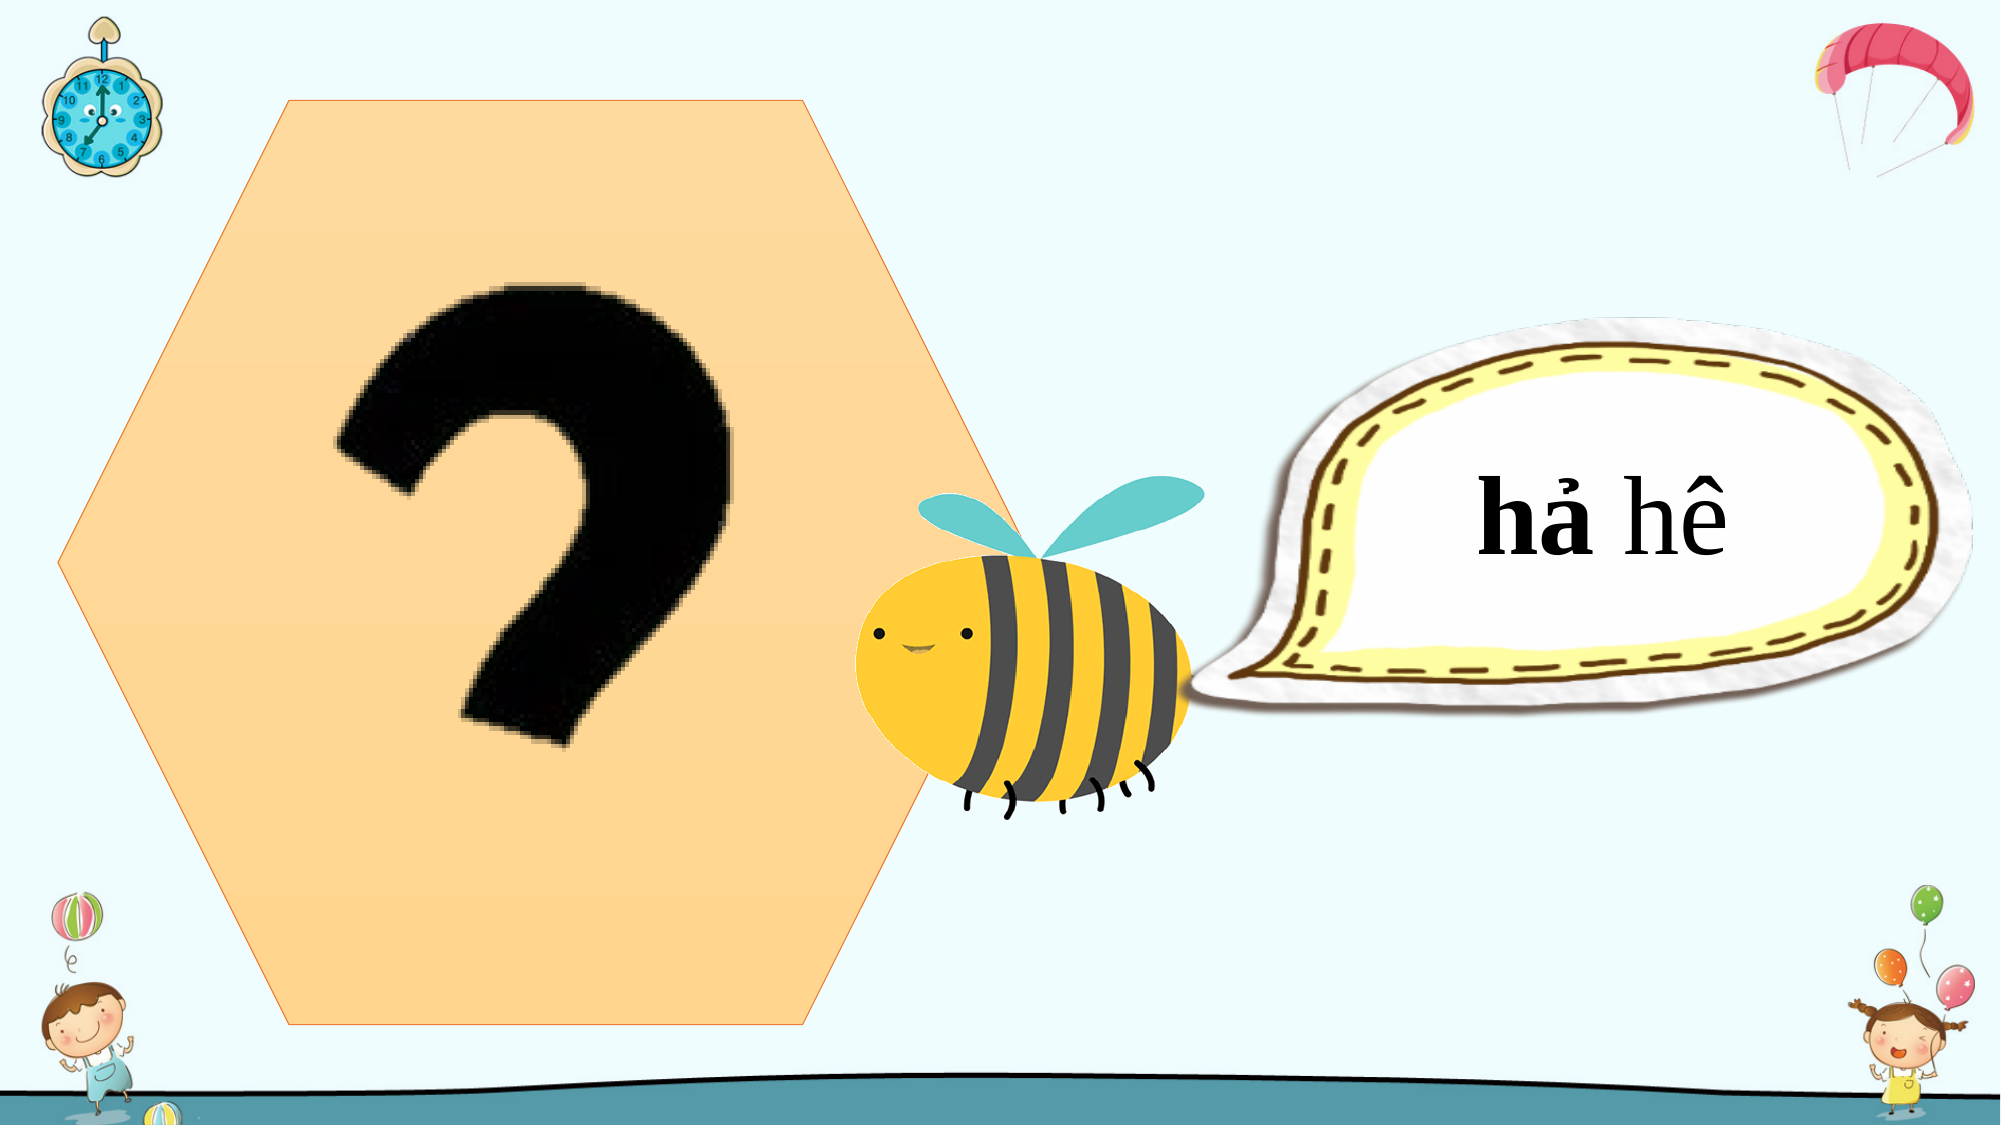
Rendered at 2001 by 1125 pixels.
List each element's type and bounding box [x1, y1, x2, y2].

picture [0, 0, 2001, 1125]
text_box [57, 100, 1034, 1025]
text_box [815, 282, 2000, 843]
